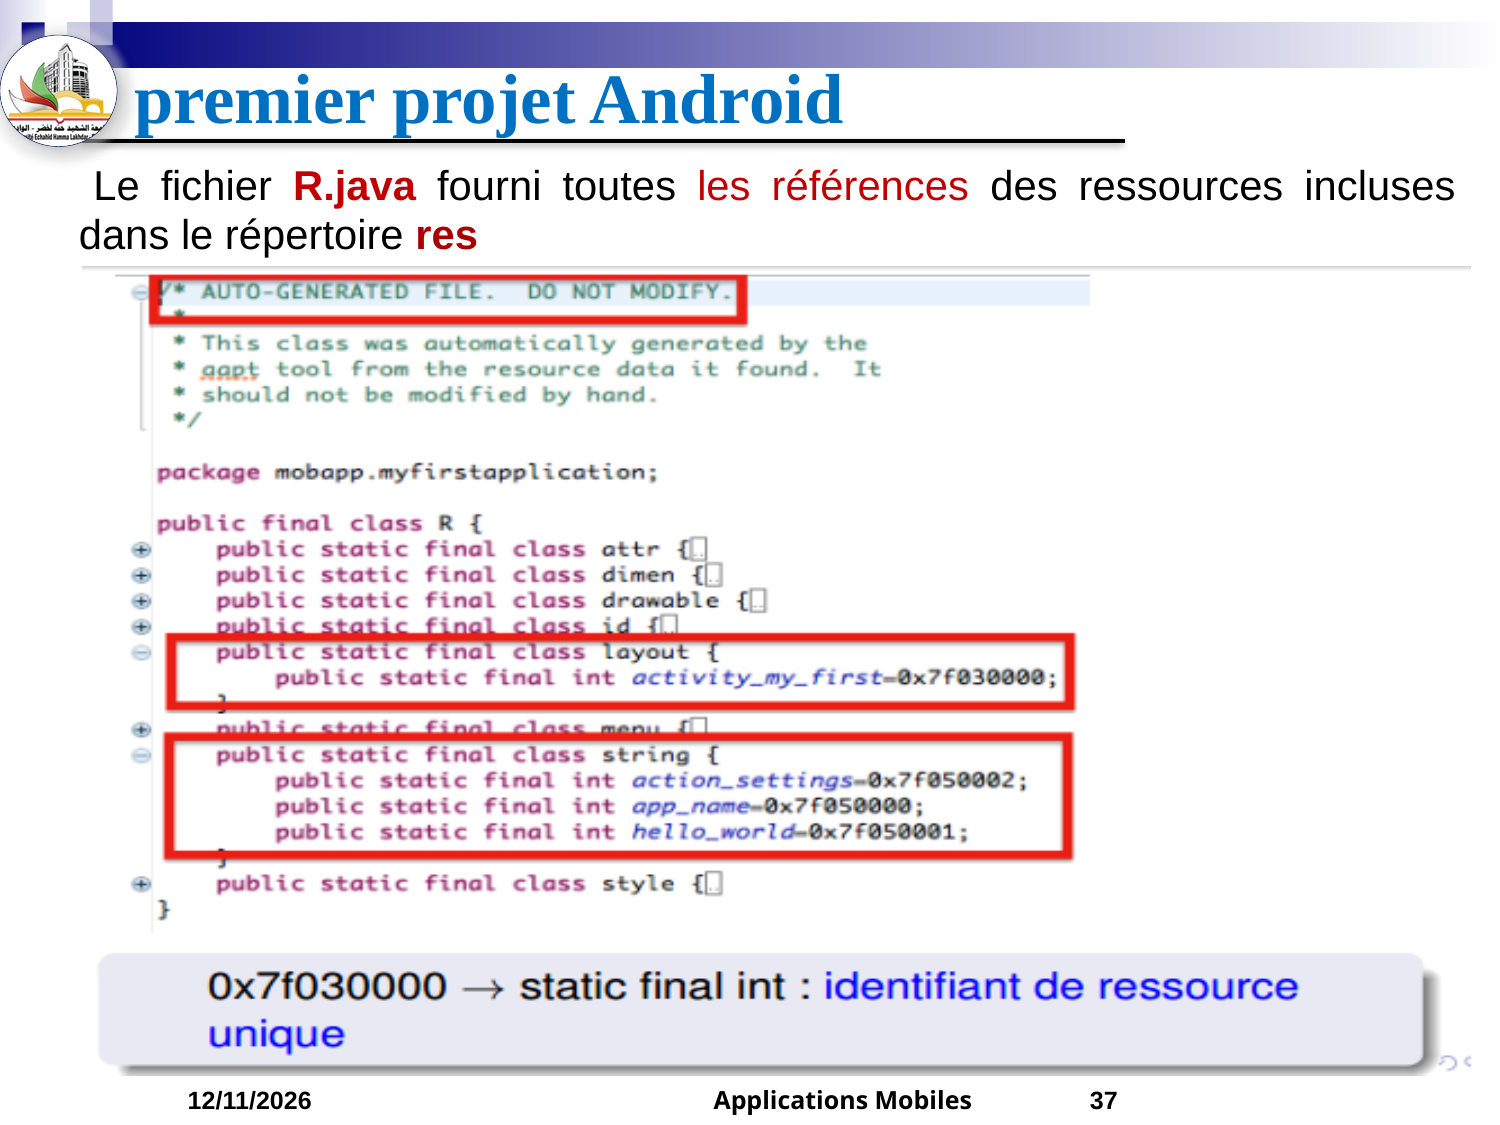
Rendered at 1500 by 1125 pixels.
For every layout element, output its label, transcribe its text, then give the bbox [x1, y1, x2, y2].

text_box Le fichier R.java fourni toutes les références des ressources incluses dans le répertoire res [5, 151, 1471, 266]
picture [81, 266, 1471, 1076]
footer Applications Mobiles [512, 1085, 988, 1123]
title premier projet Android [119, 18, 1360, 151]
slide_number 37 [1074, 1085, 1426, 1123]
picture [0, 34, 118, 147]
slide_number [74, 1043, 426, 1123]
